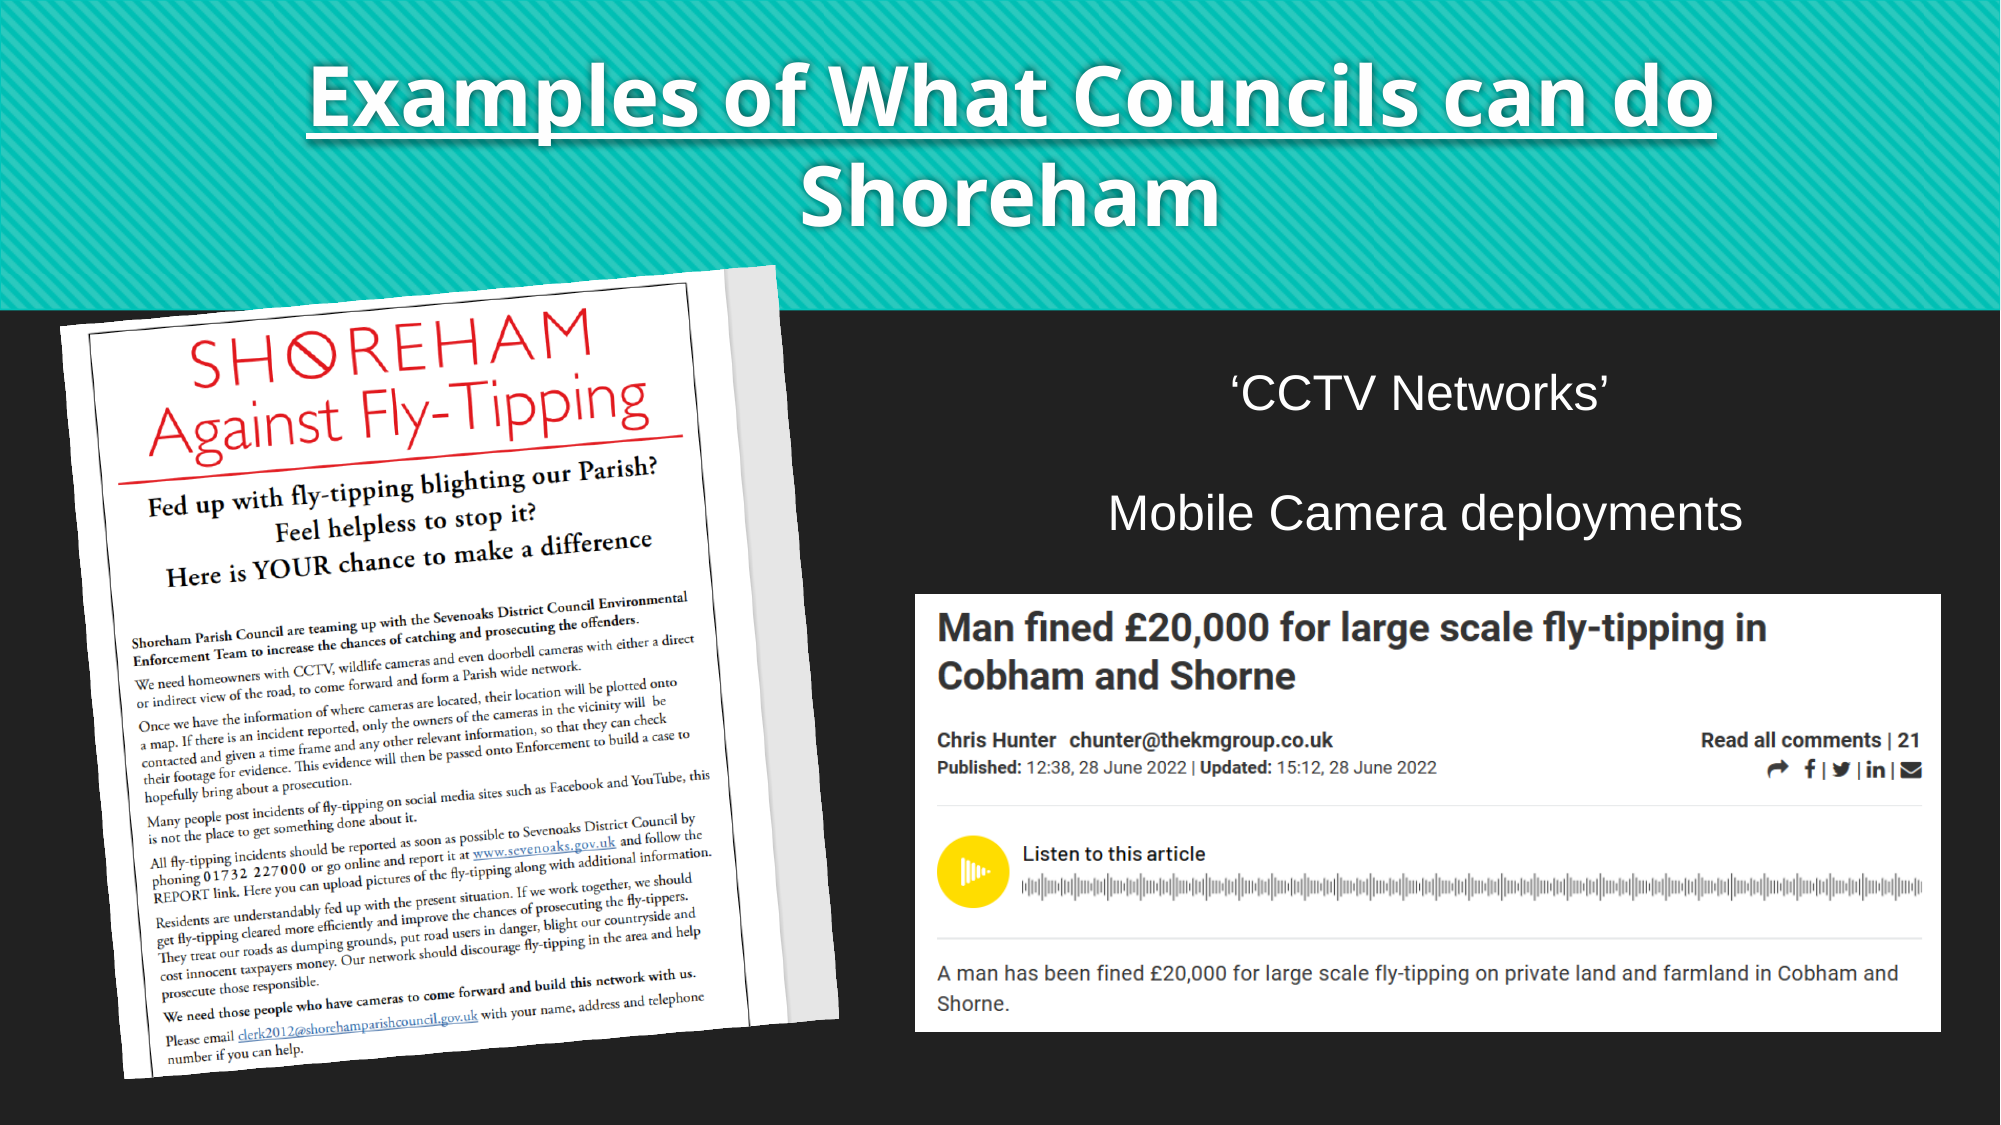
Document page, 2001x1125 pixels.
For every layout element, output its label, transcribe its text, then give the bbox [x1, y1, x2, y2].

title Examples of What Councils can do Shoreham [144, 0, 1879, 251]
text_box ‘CCTV Networks’ Mobile Camera deployments [987, 352, 1865, 548]
picture [60, 265, 839, 1079]
picture [915, 594, 1941, 1032]
